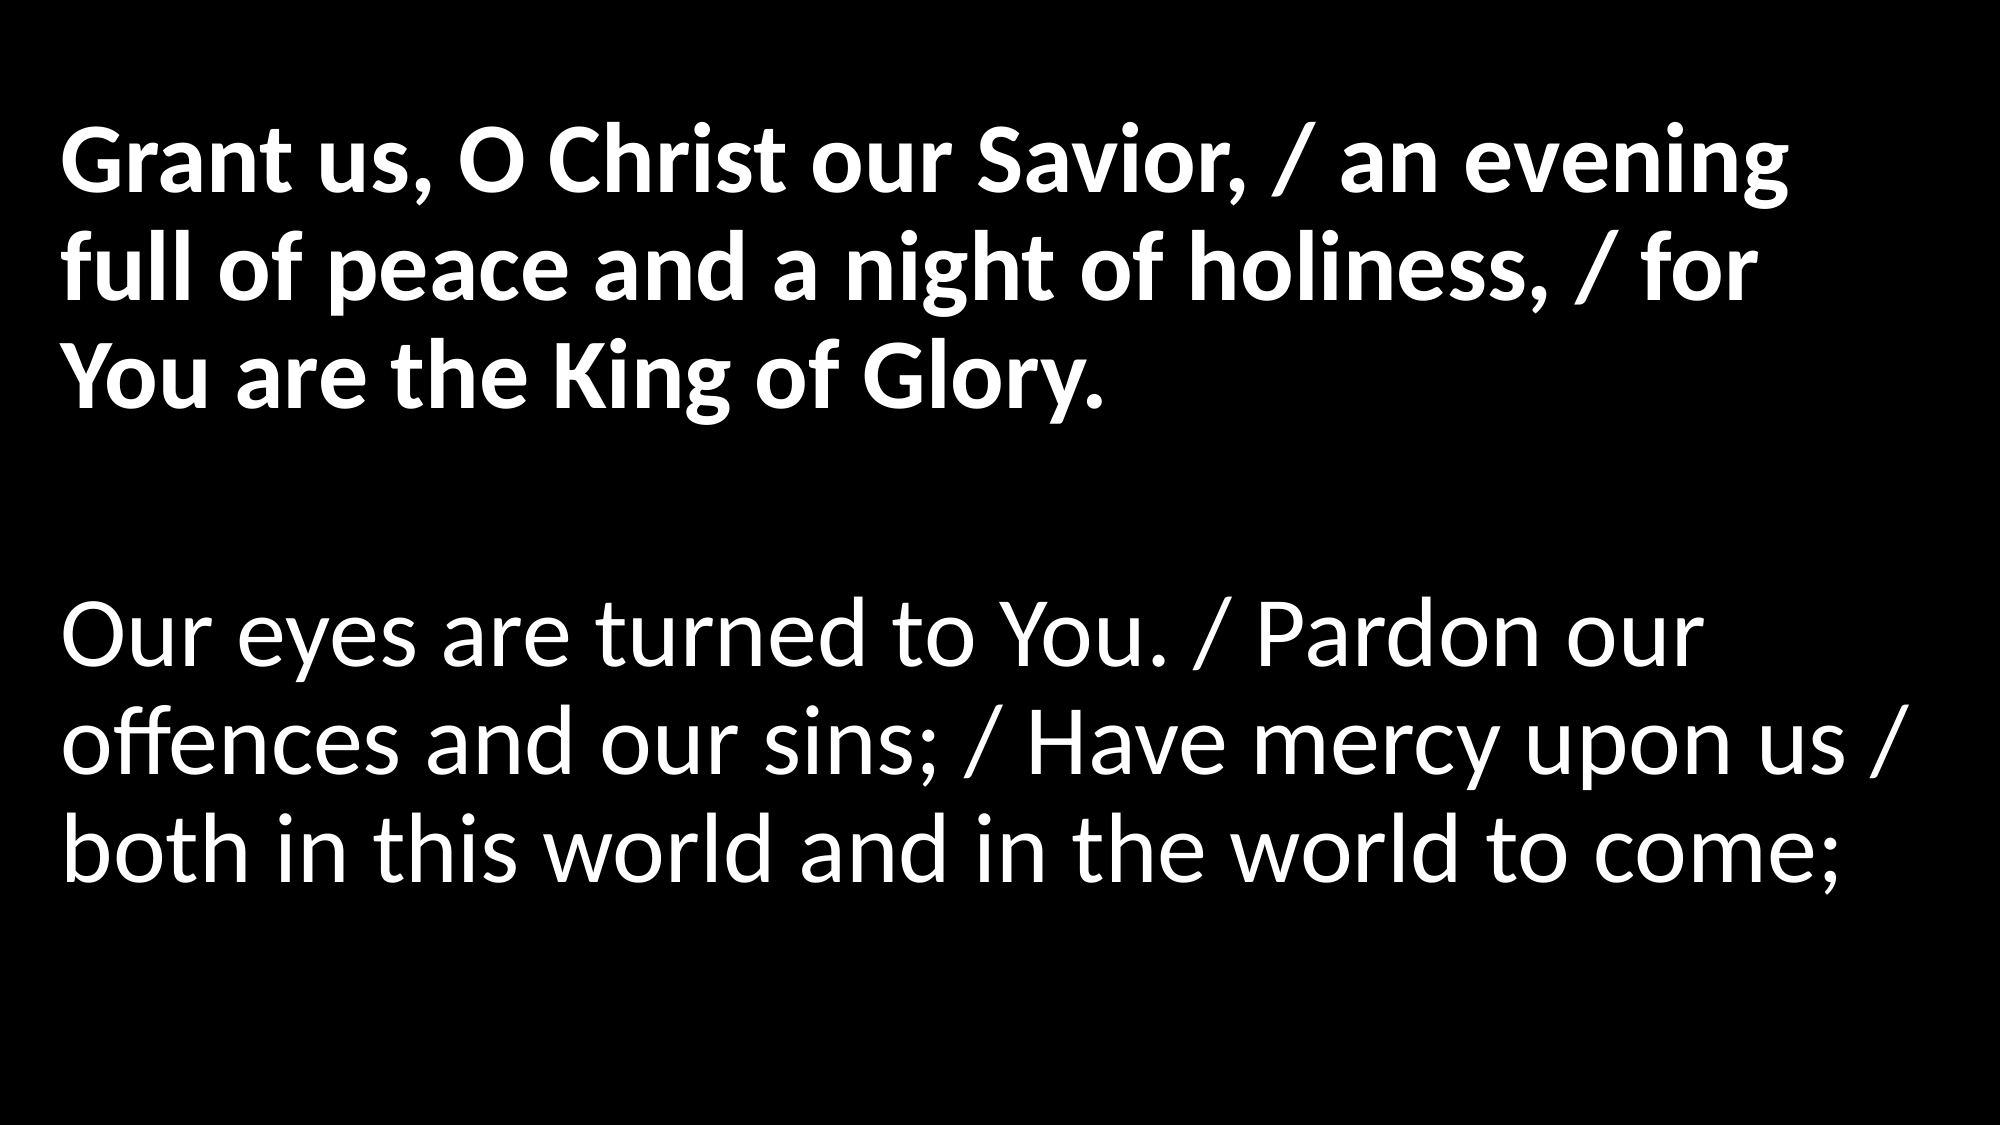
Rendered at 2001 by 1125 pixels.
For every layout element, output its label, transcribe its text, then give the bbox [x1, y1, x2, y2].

list Grant us, O Christ our Savior, / an evening full of peace and a night of holiness, / for You are the King of Glory. Our eyes are turned to You. / Pardon our offences and our sins; / Have mercy upon us / both in this world and in the world to come; [45, 99, 1949, 964]
